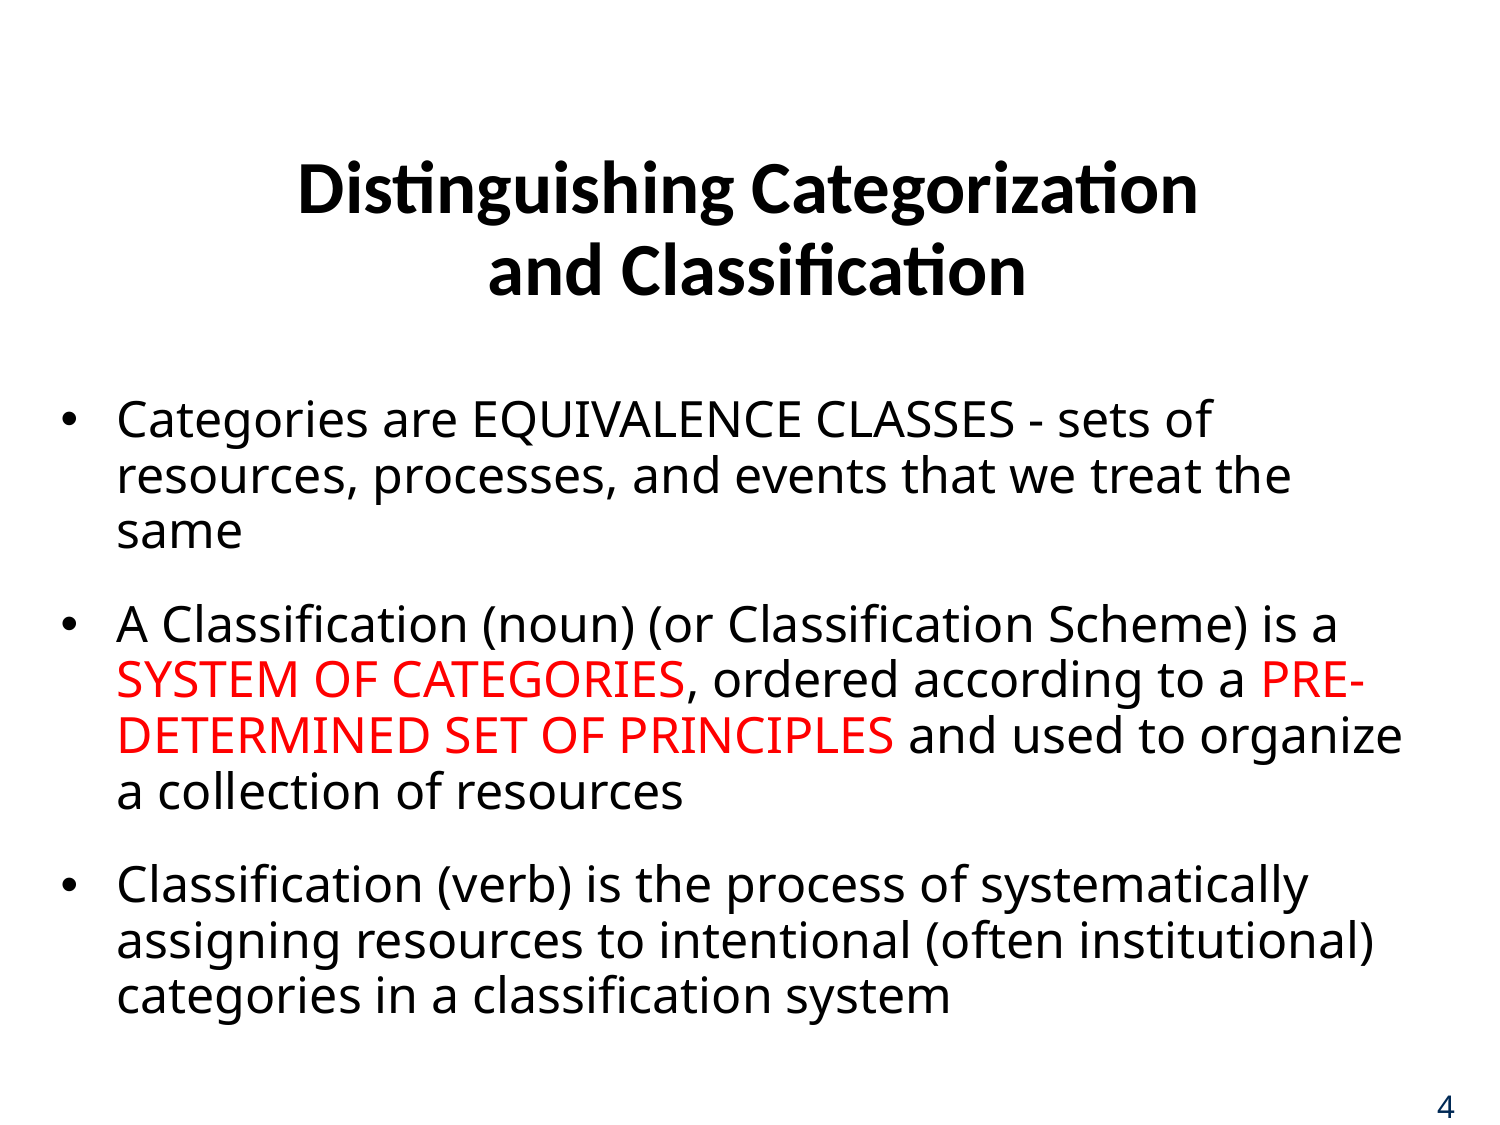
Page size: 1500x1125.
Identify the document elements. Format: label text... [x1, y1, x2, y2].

title Distinguishing Categorization and Classification [74, 132, 1425, 328]
text_box 4 [1438, 1081, 1454, 1119]
text_box Categories are EQUIVALENCE CLASSES - sets of resources, processes, and events that we treat the same A Classification (noun) (or Classification Scheme) is a SYSTEM OF CATEGORIES, ordered according to a PRE-DETERMINED SET OF PRINCIPLES and used to organize a collection of resources Classification (verb) is the process of systematically assigning resources to intentional (often institutional) categories in a classification system [50, 387, 1425, 1031]
